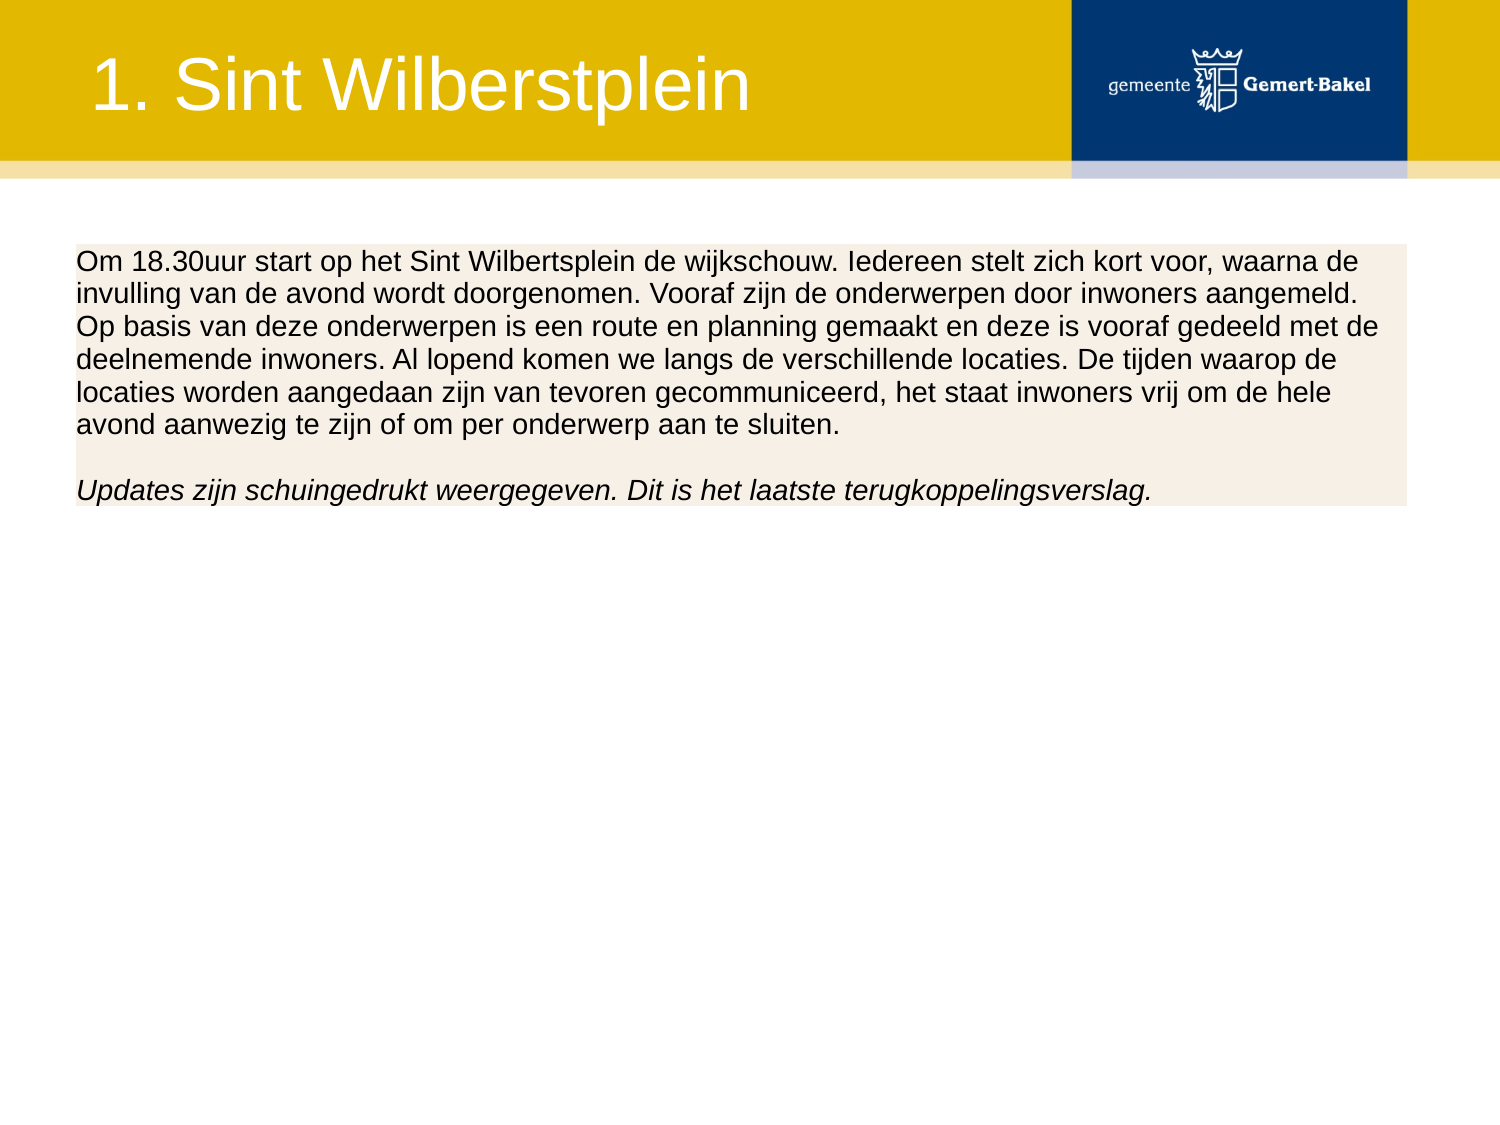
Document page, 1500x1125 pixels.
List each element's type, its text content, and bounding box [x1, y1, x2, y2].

picture [0, 0, 1500, 179]
table_header Om 18.30uur start op het Sint Wilbertsplein de wijkschouw. Iedereen stelt zich kort voor, waarna de invulling van de avond wordt doorgenomen. Vooraf zijn de onderwerpen door inwoners aangemeld. Op basis van deze onderwerpen is een route en planning gemaakt en deze is vooraf gedeeld met de deelnemende inwoners. Al lopend komen we langs de verschillende locaties. De tijden waarop de locaties worden aangedaan zijn van tevoren gecommuniceerd, het staat inwoners vrij om de hele avond aanwezig te zijn of om per onderwerp aan te sluiten. Updates zijn schuingedrukt weergegeven. Dit is het laatste terugkoppelingsverslag. [76, 244, 1407, 506]
title 1. Sint Wilberstplein [75, 6, 999, 155]
